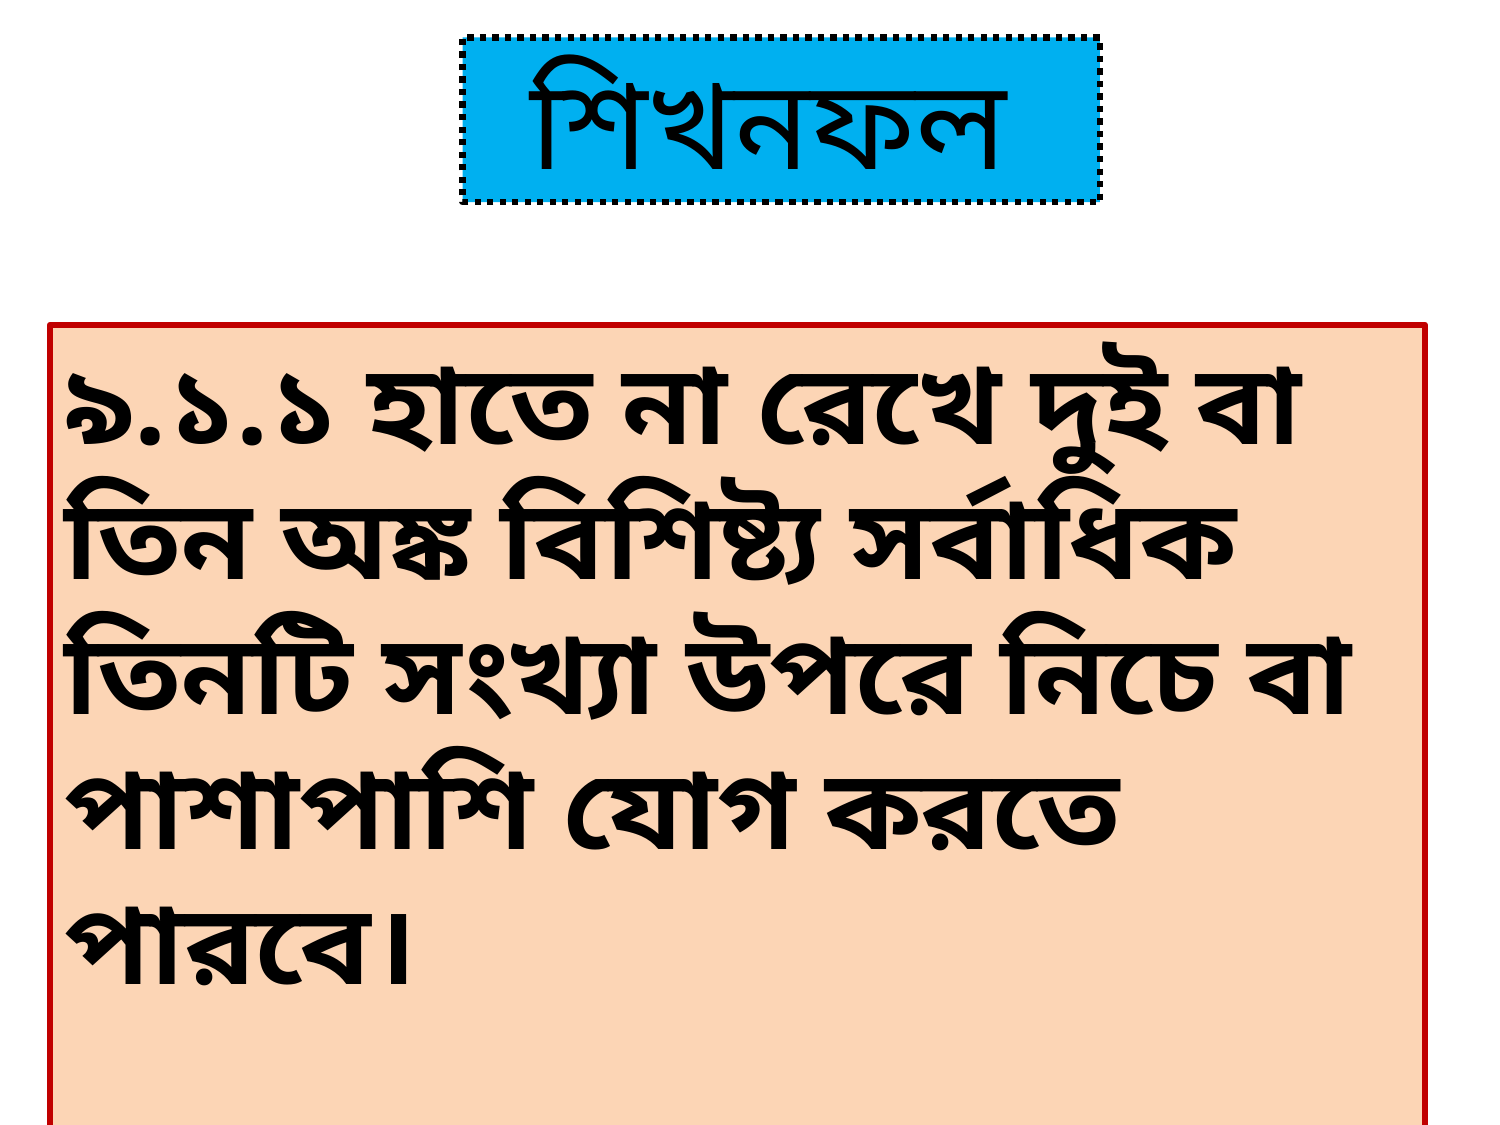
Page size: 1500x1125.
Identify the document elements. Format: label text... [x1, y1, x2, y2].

text_box শিখনফল [462, 37, 1100, 203]
text_box ৯.১.১ হাতে না রেখে দুই বা তিন অঙ্ক বিশিষ্ট্য সর্বাধিক তিনটি সংখ্যা উপরে নিচে বা পাশাপাশি যোগ করতে পারবে। [50, 324, 1425, 1125]
